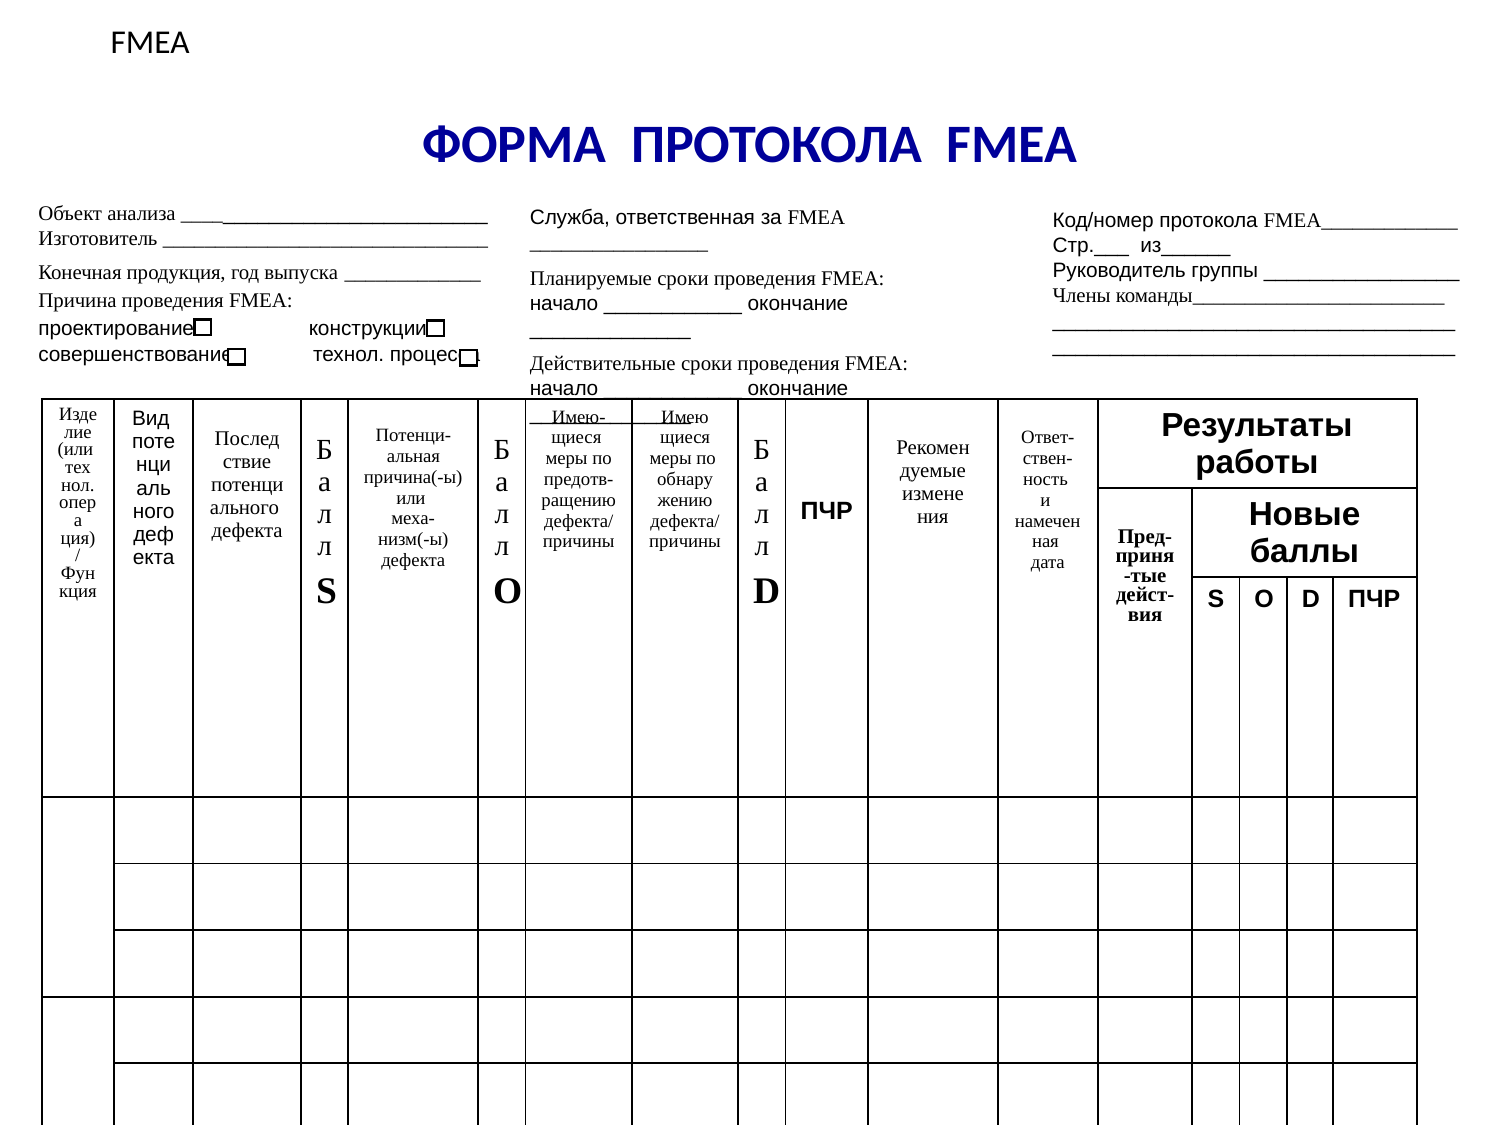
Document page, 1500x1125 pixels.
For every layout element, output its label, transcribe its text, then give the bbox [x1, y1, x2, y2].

table_cell [479, 998, 525, 1062]
table_cell [194, 1064, 300, 1125]
table_cell [302, 798, 347, 863]
table_cell [526, 998, 631, 1062]
table_cell [786, 864, 867, 929]
table_cell [479, 798, 525, 863]
table_cell [739, 1064, 785, 1125]
table_cell [1193, 864, 1239, 929]
table_cell [786, 1064, 867, 1125]
table_cell [999, 998, 1097, 1062]
table_cell D [1288, 578, 1332, 796]
table_cell [302, 1064, 347, 1125]
table_cell [1334, 798, 1416, 863]
table_cell [1334, 864, 1416, 929]
table_cell [302, 998, 347, 1062]
table_cell [786, 931, 867, 996]
table_cell [115, 798, 192, 863]
table_cell [526, 864, 631, 929]
table_cell [526, 798, 631, 863]
table_cell [1240, 998, 1286, 1062]
table_cell Пред-приня-тые дейст- вия [1099, 489, 1191, 796]
table_cell [1334, 998, 1416, 1062]
table_cell [739, 931, 785, 996]
table_cell [1099, 798, 1191, 863]
table_cell [194, 864, 300, 929]
text_box [227, 349, 245, 365]
table_cell [1193, 1064, 1239, 1125]
table_cell [1240, 798, 1286, 863]
text_box [426, 320, 444, 336]
table_cell [479, 864, 525, 929]
table_header Б а л л O [479, 400, 525, 796]
text_box Объект анализа ___________________________ Изготовитель _______________________________ Конечная продукция, год выпуска _____________ Причина проведения FMEA: проектирование конструкции совершенствование технол. процесса [23, 192, 504, 374]
table_cell [869, 1064, 997, 1125]
table_cell [1288, 1064, 1332, 1125]
title ФОРМА ПРОТОКОЛА FMEA [75, 100, 1425, 181]
table_cell [786, 998, 867, 1062]
table_cell [1193, 798, 1239, 863]
table_cell [999, 864, 1097, 929]
table_cell [1288, 931, 1332, 996]
table_cell [302, 931, 347, 996]
table_cell [479, 931, 525, 996]
table_cell [739, 864, 785, 929]
table_cell [869, 998, 997, 1062]
text_box [194, 319, 212, 335]
table_cell [194, 931, 300, 996]
table_header Б а л л D [739, 433, 785, 796]
table_cell [43, 998, 113, 1125]
table_cell [526, 931, 631, 996]
table_cell [43, 798, 113, 996]
table_cell [633, 798, 737, 863]
table_cell [869, 931, 997, 996]
table_cell [633, 931, 737, 996]
text_box Служба, ответственная за FMEA _________________ Планируемые сроки проведения FMEA: начало ____________ окончание ______________ Действительные сроки проведения FMEA: начало ____________ окончание ______________ [515, 196, 1023, 433]
text_box FMEA [95, 13, 205, 68]
table_cell [999, 931, 1097, 996]
table_cell [1240, 864, 1286, 929]
table_cell [1099, 864, 1191, 929]
table_cell [786, 798, 867, 863]
table_cell [633, 864, 737, 929]
table_cell [1288, 864, 1332, 929]
table_cell [349, 998, 477, 1062]
table_cell [115, 864, 192, 929]
text_box [460, 350, 478, 366]
table_cell [1288, 998, 1332, 1062]
table_cell [1240, 931, 1286, 996]
table_cell [869, 798, 997, 863]
table_header Вид потенци аль ного дефекта [115, 400, 192, 796]
table_cell [1288, 798, 1332, 863]
table_cell [633, 998, 737, 1062]
table_cell [1099, 998, 1191, 1062]
table_cell [633, 1064, 737, 1125]
table_cell S [1193, 578, 1239, 796]
table_header Рекомен дуемые измене ния [869, 433, 997, 796]
table_cell [194, 798, 300, 863]
table_cell [1193, 998, 1239, 1062]
table_header Результаты работы [1099, 400, 1416, 487]
table_cell [739, 998, 785, 1062]
table_cell [739, 798, 785, 863]
table_cell [1334, 931, 1416, 996]
table_header Имею щиеся меры по обнару жению дефекта/ причины [633, 433, 737, 796]
table_header Изде лие (или тех нол. опера ция) / Функция [43, 400, 113, 796]
table_cell [194, 998, 300, 1062]
table_header Б а л л S [302, 400, 347, 796]
table_cell [1099, 931, 1191, 996]
table_cell [349, 931, 477, 996]
table_cell [526, 1064, 631, 1125]
table_cell [869, 864, 997, 929]
table_cell [115, 998, 192, 1062]
table_cell [115, 931, 192, 996]
table_cell [349, 1064, 477, 1125]
table_cell [999, 1064, 1097, 1125]
table_cell ПЧР [1334, 578, 1416, 796]
table_cell [1193, 931, 1239, 996]
text_box Код/номер протокола FMEA_____________ Стр.___ из______ Руководитель группы _________________ Члены команды________________________ ___________________________________ ___________________________________ [1038, 198, 1481, 364]
table_cell [1099, 1064, 1191, 1125]
table_cell [999, 798, 1097, 863]
table_cell [1334, 1064, 1416, 1125]
table_cell Новые баллы [1193, 489, 1416, 576]
table_cell [349, 798, 477, 863]
table_header Потенци- альная причина(-ы) или меха- низм(-ы) дефекта [349, 400, 477, 796]
table_header Ответ-ствен-ность и намечен ная дата [999, 400, 1097, 796]
table_header ПЧР [786, 433, 867, 796]
table_cell [479, 1064, 525, 1125]
table_cell [349, 864, 477, 929]
table_header Имею- щиеся меры по предотв- ращению дефекта/ причины [526, 433, 631, 796]
table_header Послед ствие потенци ального дефекта [194, 400, 300, 796]
table_cell O [1240, 578, 1286, 796]
table_cell [115, 1064, 192, 1125]
table_cell [302, 864, 347, 929]
table_cell [1240, 1064, 1286, 1125]
